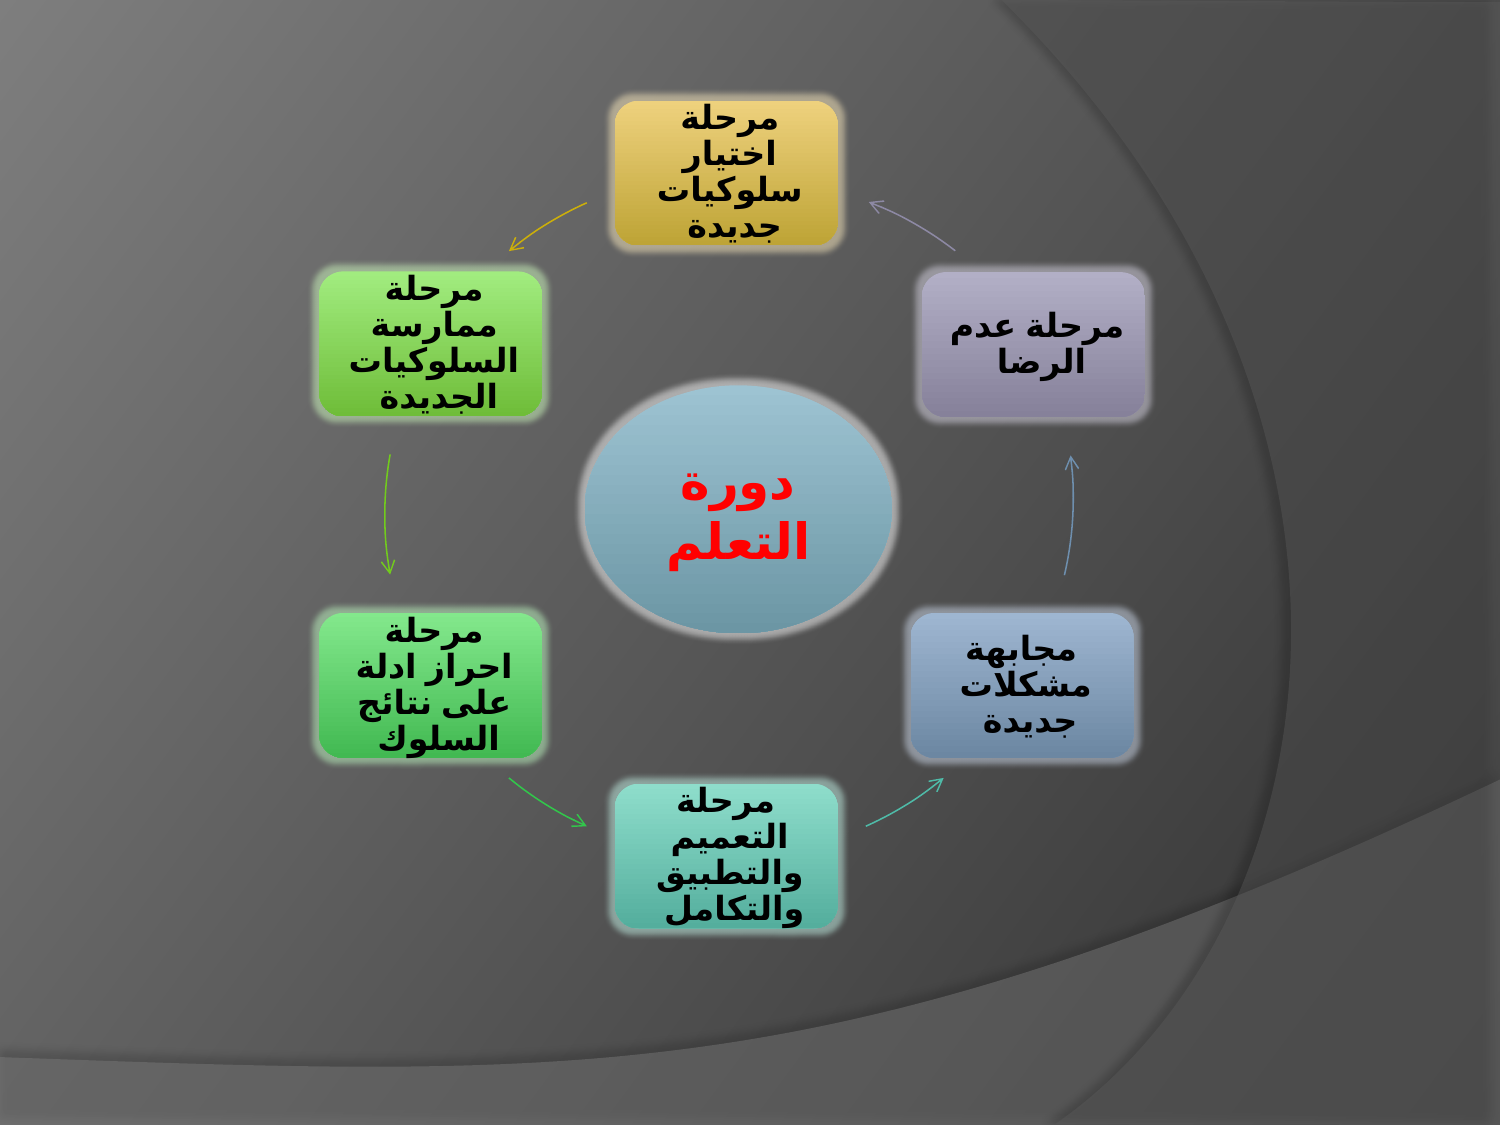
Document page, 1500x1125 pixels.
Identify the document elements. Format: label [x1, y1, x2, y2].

text_box [64, 100, 1389, 929]
